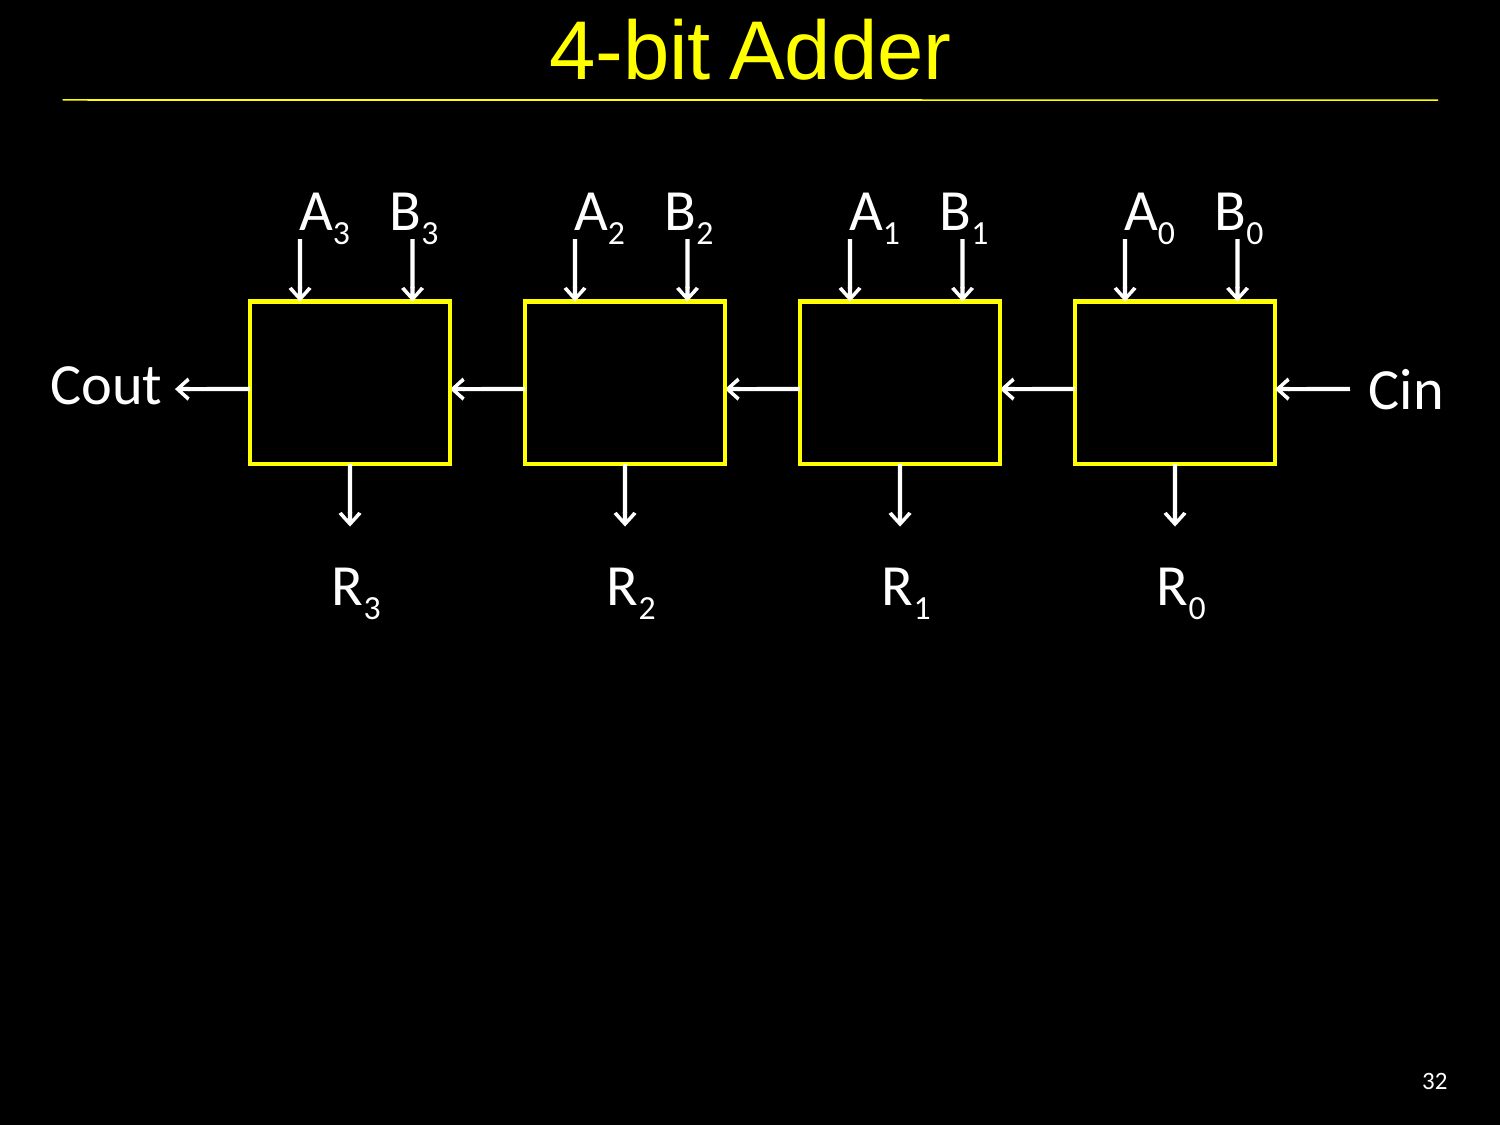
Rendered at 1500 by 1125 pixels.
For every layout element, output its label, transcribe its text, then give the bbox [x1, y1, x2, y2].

text_box [888, 464, 912, 526]
text_box [288, 239, 312, 302]
text_box [725, 377, 800, 401]
text_box A0 B0 [1125, 151, 1400, 259]
text_box [1113, 239, 1137, 302]
text_box [249, 301, 450, 464]
text_box [838, 239, 862, 302]
text_box Cin [1312, 332, 1500, 429]
text_box [338, 464, 362, 526]
text_box R0 [1112, 526, 1250, 634]
text_box [450, 377, 526, 401]
text_box Cout [12, 339, 200, 424]
text_box R3 [287, 526, 425, 634]
text_box R2 [562, 526, 700, 634]
text_box A3 B3 [162, 151, 575, 259]
text_box [800, 301, 1000, 464]
text_box [1074, 301, 1275, 464]
text_box [1000, 377, 1075, 401]
text_box [613, 464, 637, 526]
text_box [1275, 377, 1312, 401]
text_box [525, 301, 725, 464]
text_box [563, 239, 587, 302]
text_box A1 B1 [850, 151, 1125, 259]
title 4-bit Adder [62, 4, 1439, 88]
text_box A2 B2 [575, 151, 850, 259]
text_box [1163, 464, 1187, 526]
text_box R1 [837, 526, 975, 634]
